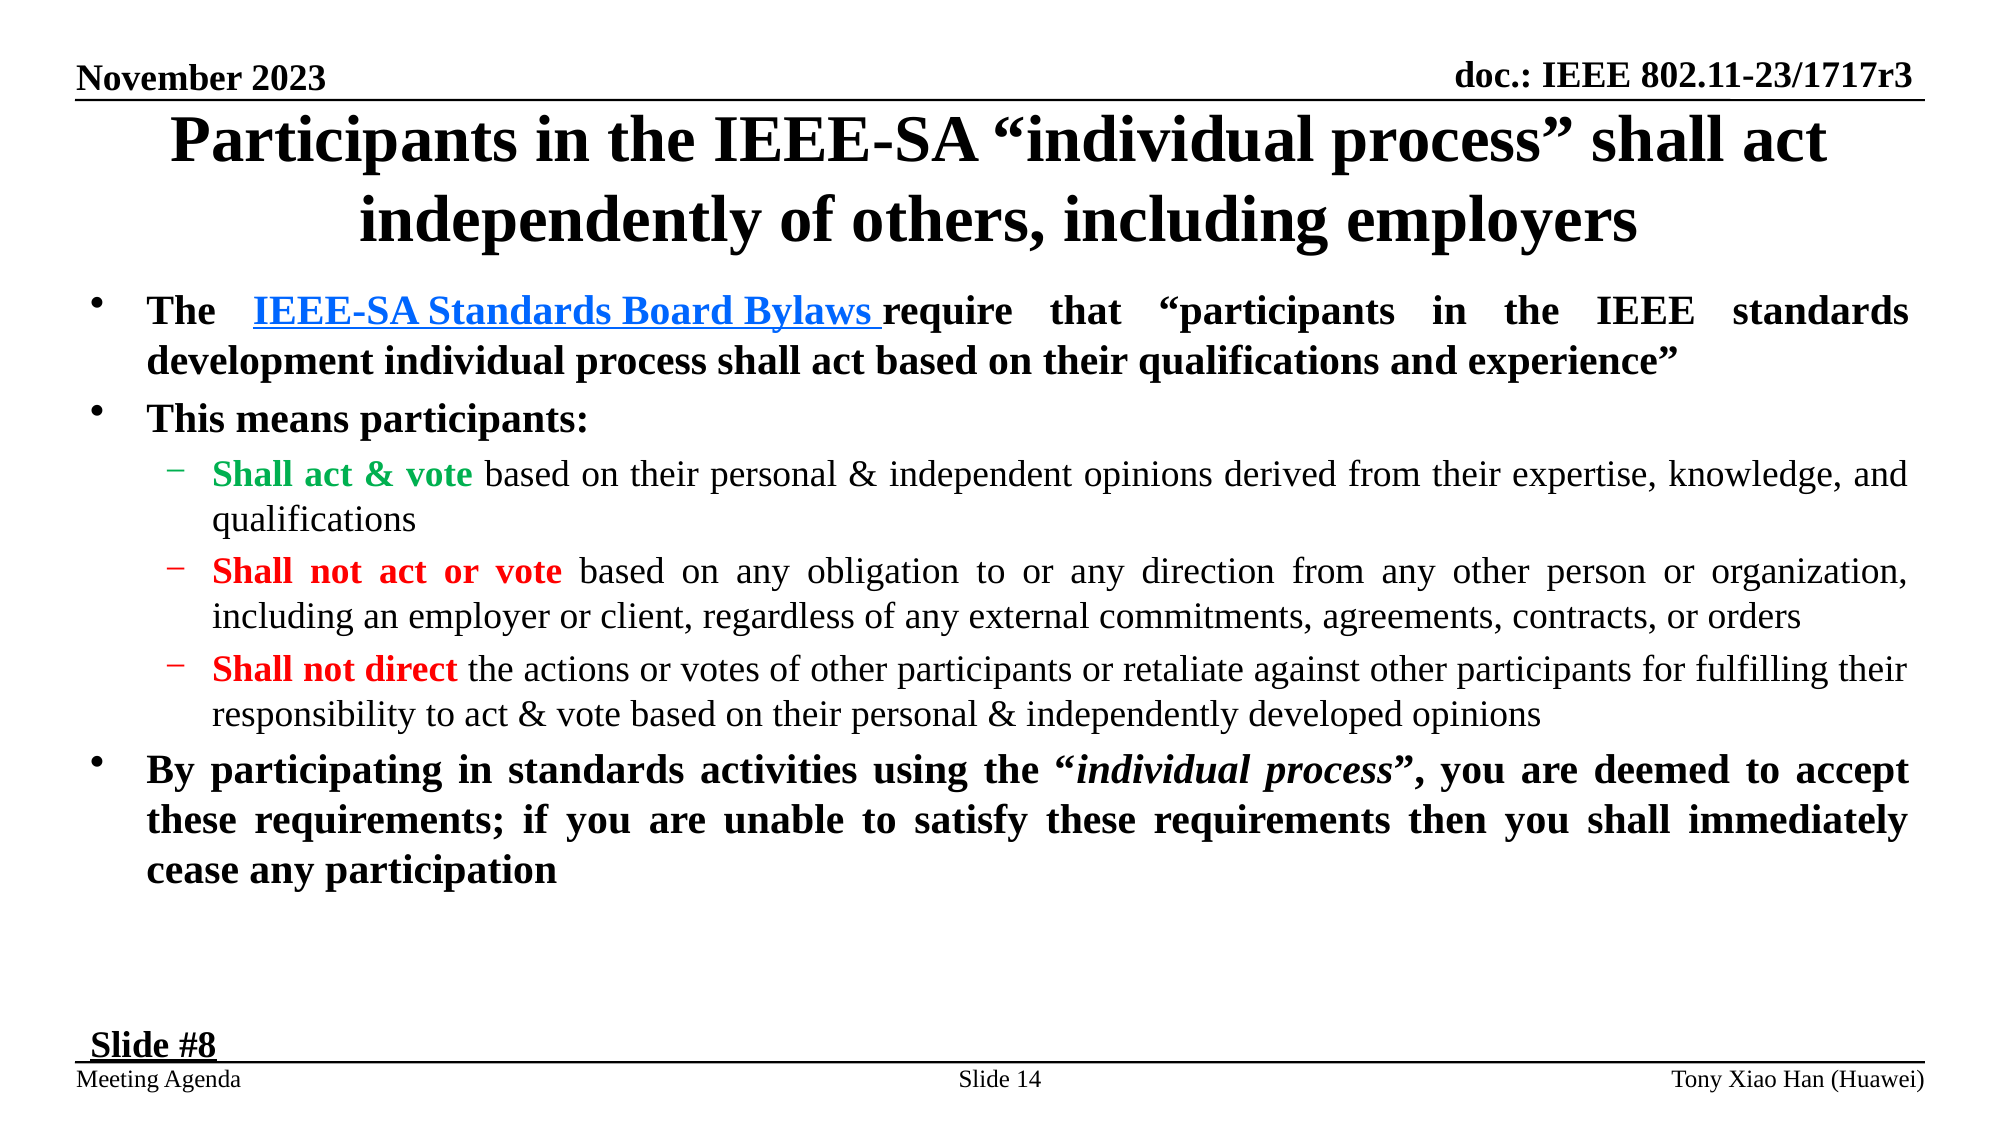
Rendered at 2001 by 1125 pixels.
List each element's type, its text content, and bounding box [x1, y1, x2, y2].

list The IEEE-SA Standards Board Bylaws require that “participants in the IEEE standards development individual process shall act based on their qualifications and experience” This means participants: Shall act & vote based on their personal & independent opinions derived from their expertise, knowledge, and qualifications Shall not act or vote based on any obligation to or any direction from any other person or organization, including an employer or client, regardless of any external commitments, agreements, contracts, or orders Shall not direct the actions or votes of other participants or retaliate against other participants for fulfilling their responsibility to act & vote based on their personal & independently developed opinions By participating in standards activities using the “individual process”, you are deemed to accept these requirements; if you are unable to satisfy these requirements then you shall immediately cease any participation [75, 275, 1925, 1038]
text_box Slide #8 [75, 1012, 232, 1073]
text_box Participants in the IEEE-SA “individual process” shall act independently of others, including employers [75, 87, 1925, 263]
